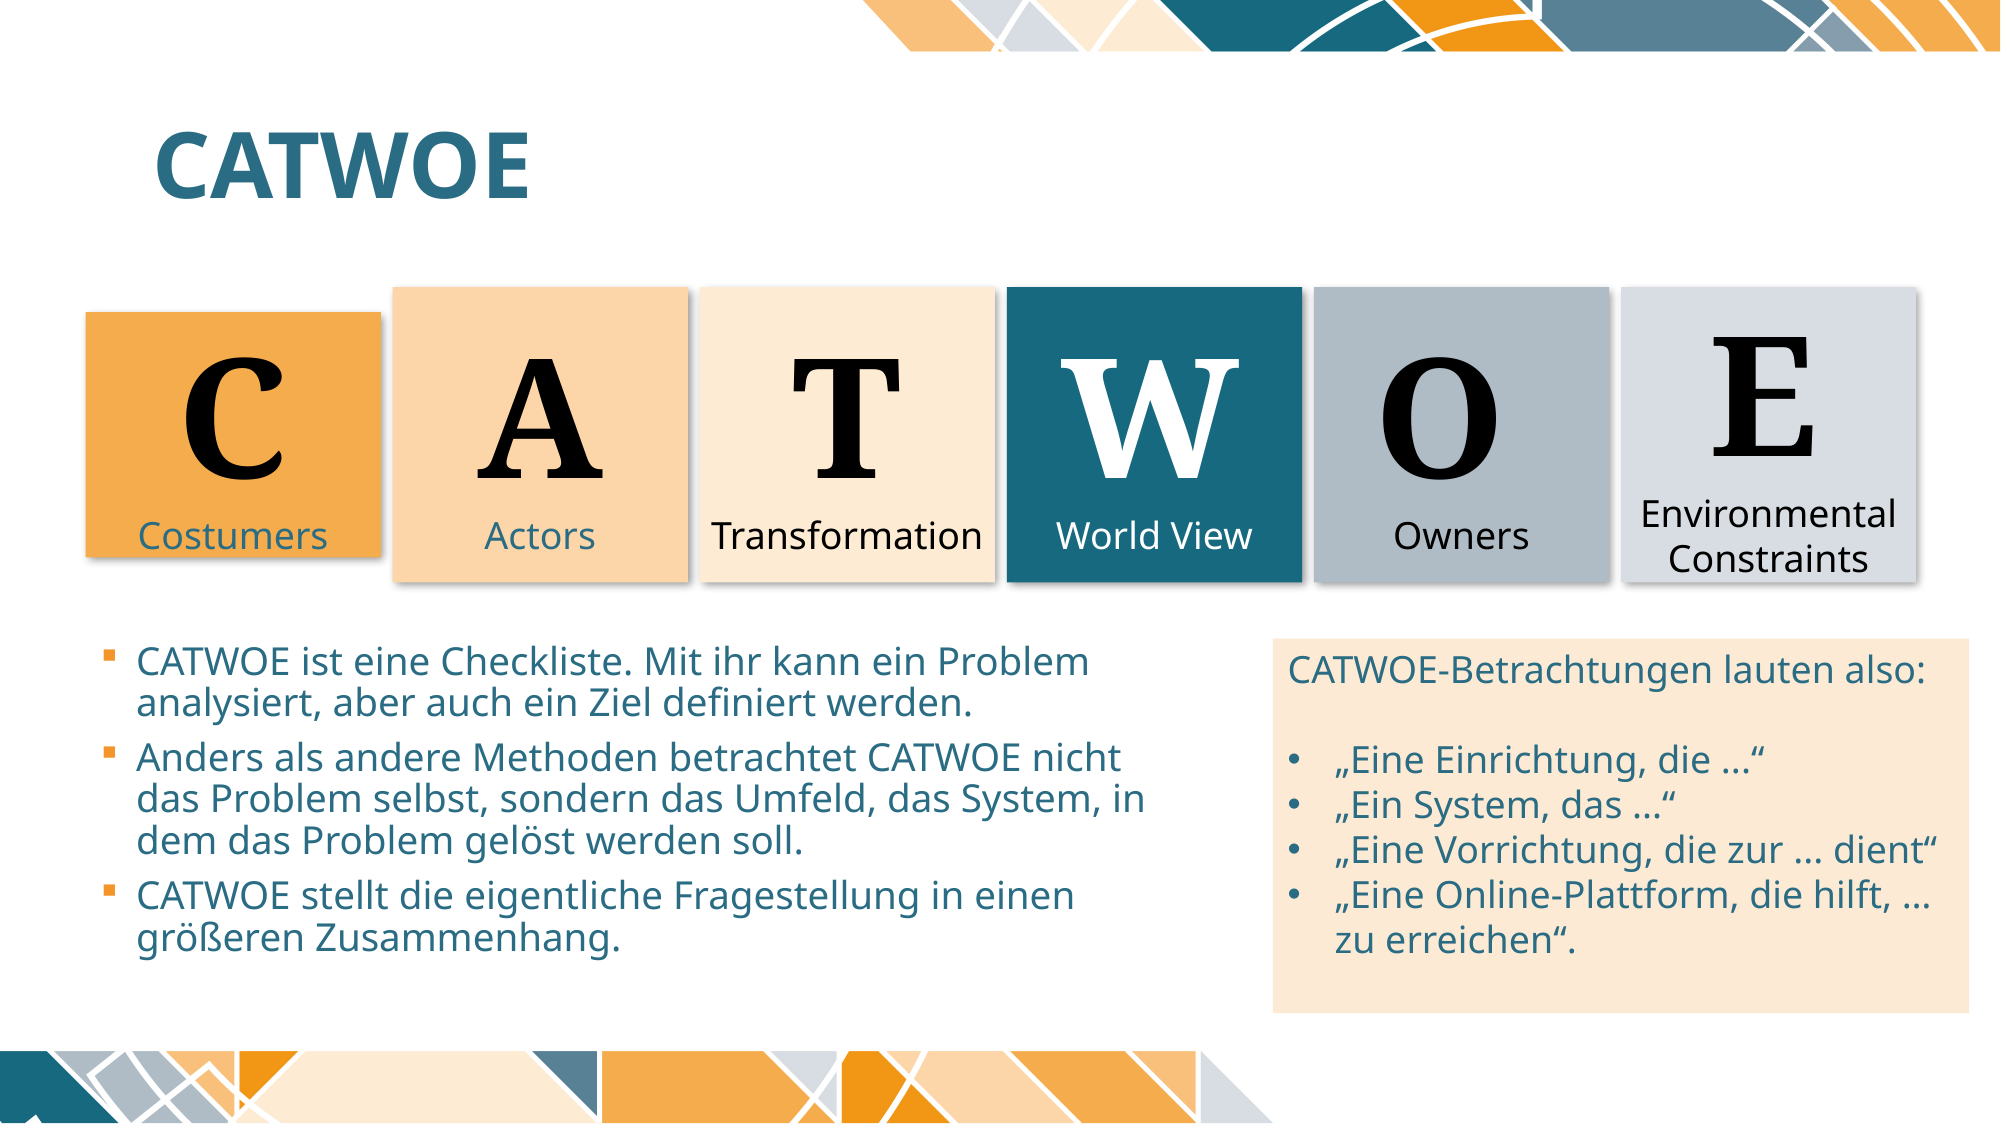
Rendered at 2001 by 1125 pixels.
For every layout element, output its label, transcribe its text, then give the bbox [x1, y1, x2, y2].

text_box C Costumers [85, 311, 382, 558]
picture [0, 0, 2001, 1125]
text_box W World View [1006, 286, 1303, 583]
title CATWOE [137, 59, 1863, 278]
text_box T Transformation [699, 286, 996, 583]
text_box A Actors [392, 286, 689, 583]
text_box CATWOE-Betrachtungen lauten also: „Eine Einrichtung, die ...“ „Ein System, das ...“ „Eine Vorrichtung, die zur ... dient“ „Eine Online-Plattform, die hilft, … zu erreichen“. [1272, 638, 1970, 1014]
list CATWOE ist eine Checkliste. Mit ihr kann ein Problem analysiert, aber auch ein Ziel definiert werden. Anders als andere Methoden betrachtet CATWOE nicht das Problem selbst, sondern das Umfeld, das System, in dem das Problem gelöst werden soll. CATWOE stellt die eigentliche Fragestellung in einen größeren Zusammenhang. [85, 634, 1178, 973]
text_box O Owners [1313, 286, 1610, 583]
text_box E Environmental Constraints [1620, 286, 1917, 583]
